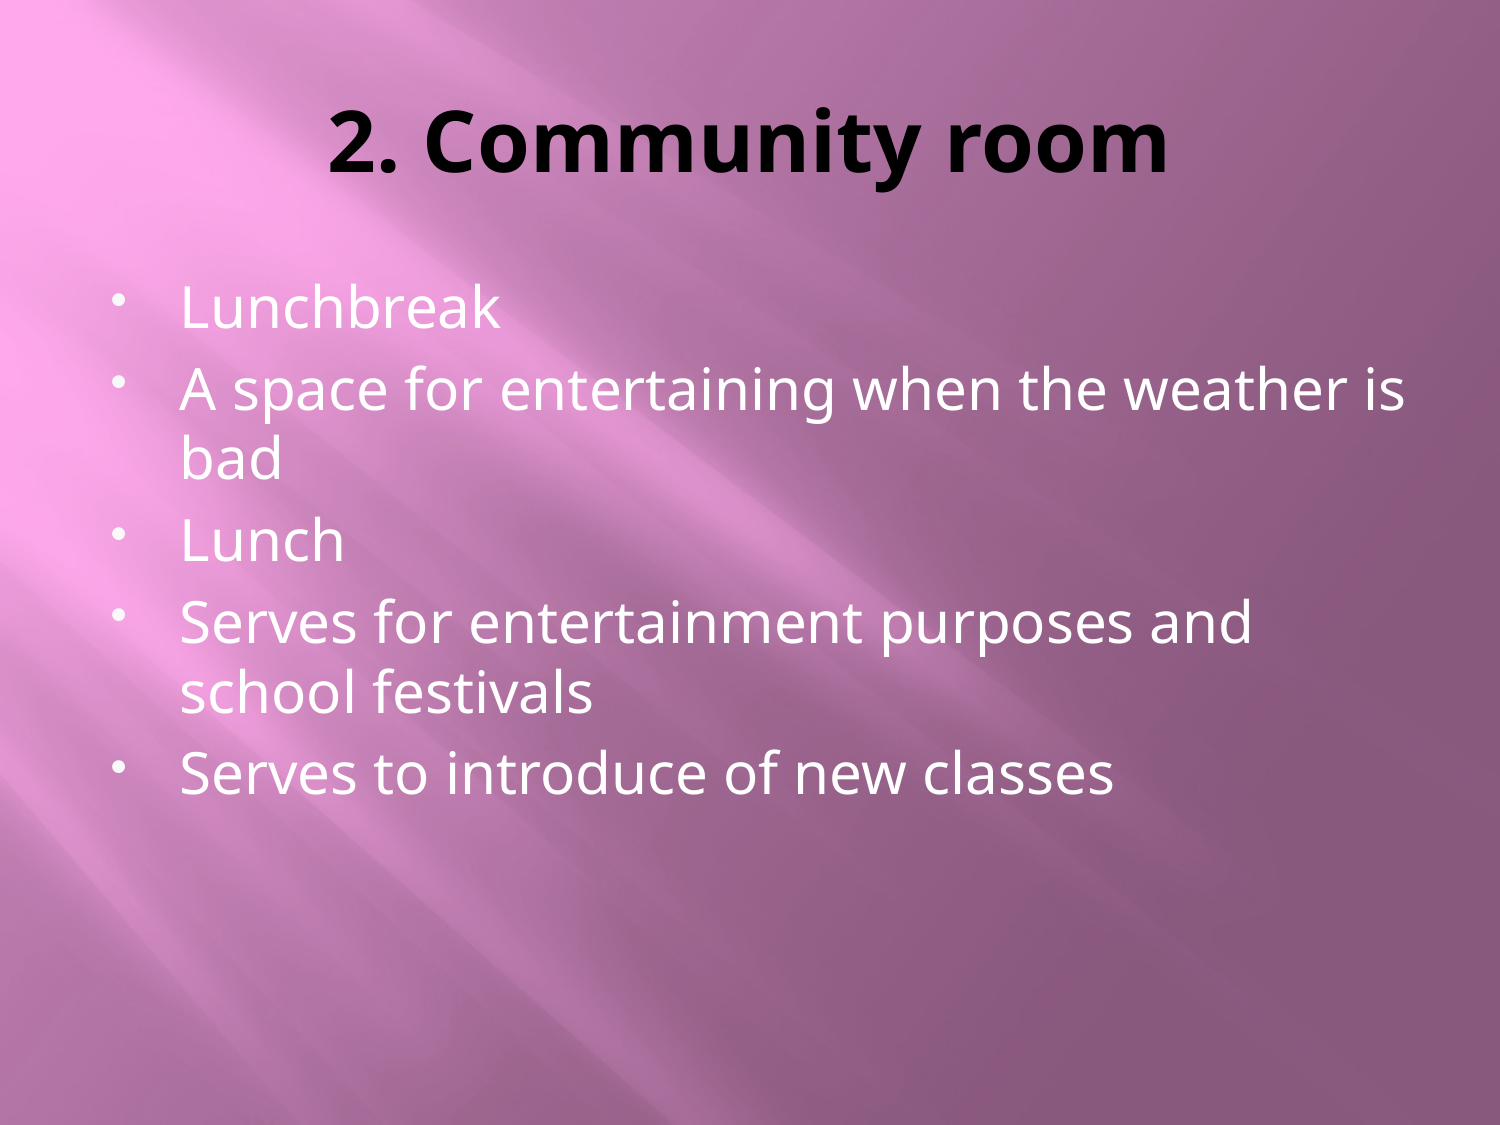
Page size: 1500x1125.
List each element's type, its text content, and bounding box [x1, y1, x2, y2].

title 2. Community room [75, 45, 1425, 233]
list Lunchbreak A space for entertaining when the weather is bad Lunch Serves for entertainment purposes and school festivals Serves to introduce of new classes [75, 262, 1425, 1035]
